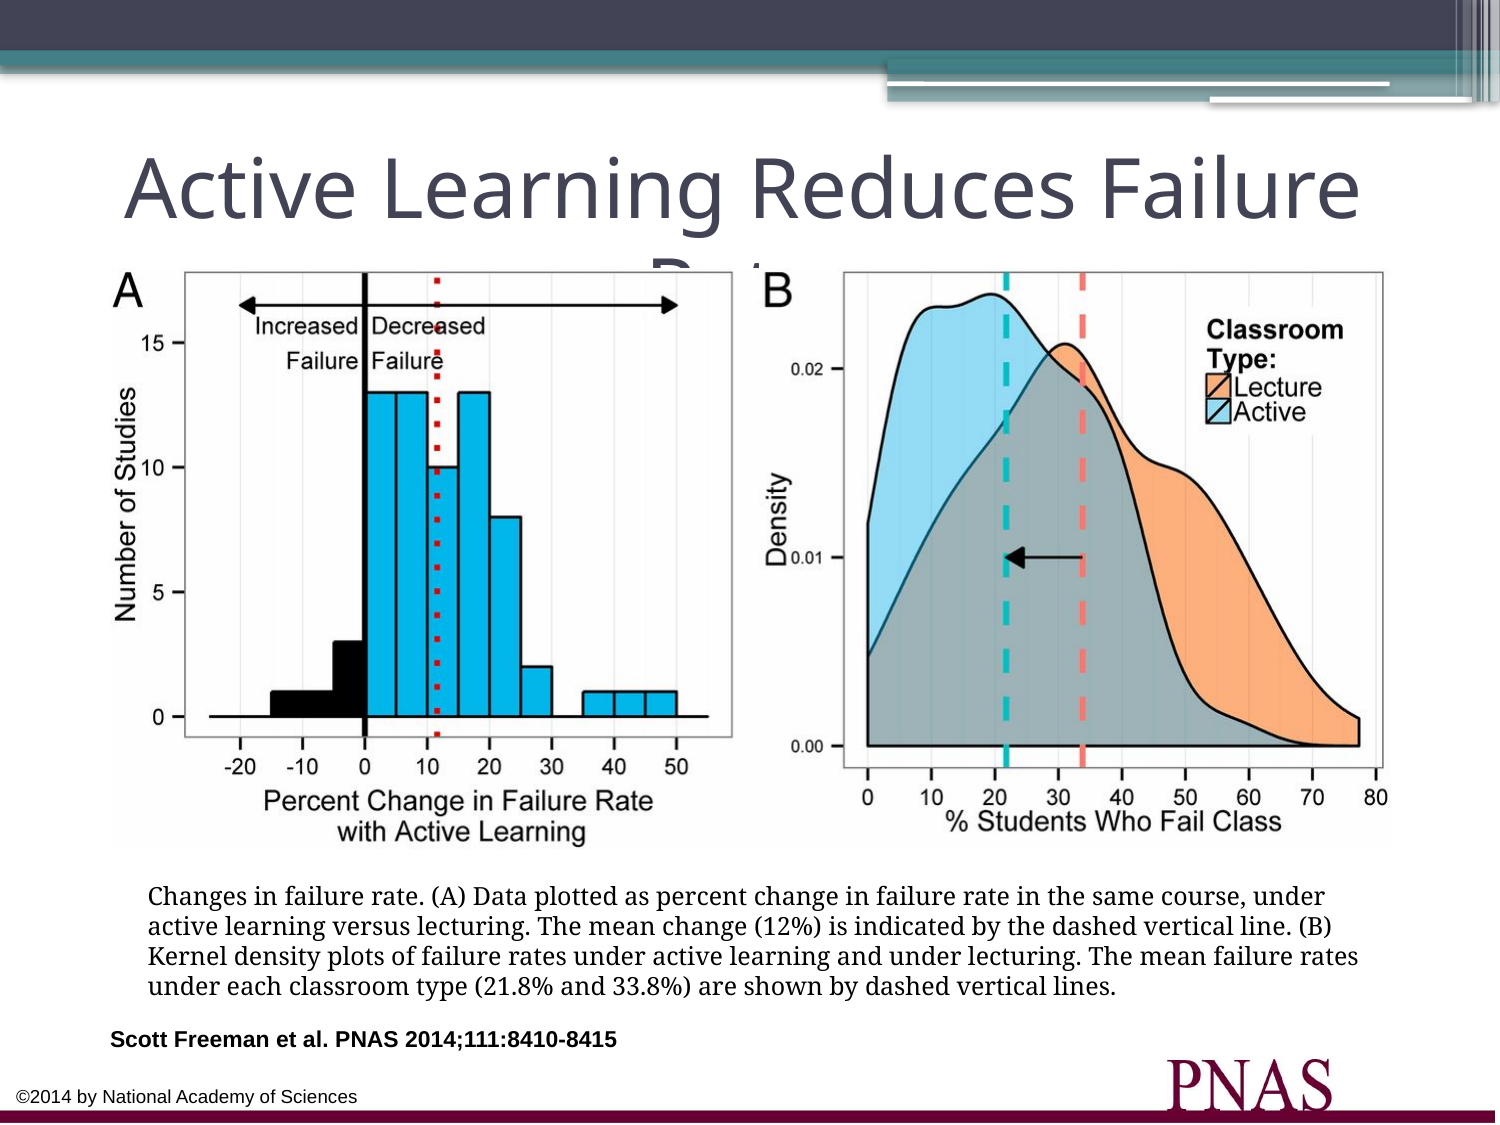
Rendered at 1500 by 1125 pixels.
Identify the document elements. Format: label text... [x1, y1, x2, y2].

text_box Active Learning Reduces Failure Rate [47, 135, 1441, 238]
picture [109, 268, 1391, 851]
text_box Changes in failure rate. (A) Data plotted as percent change in failure rate in the same course, under active learning versus lecturing. The mean change (12%) is indicated by the dashed vertical line. (B) Kernel density plots of failure rates under active learning and under lecturing. The mean failure rates under each classroom type (21.8% and 33.8%) are shown by dashed vertical lines. [132, 872, 1408, 971]
picture [0, 974, 1495, 1125]
